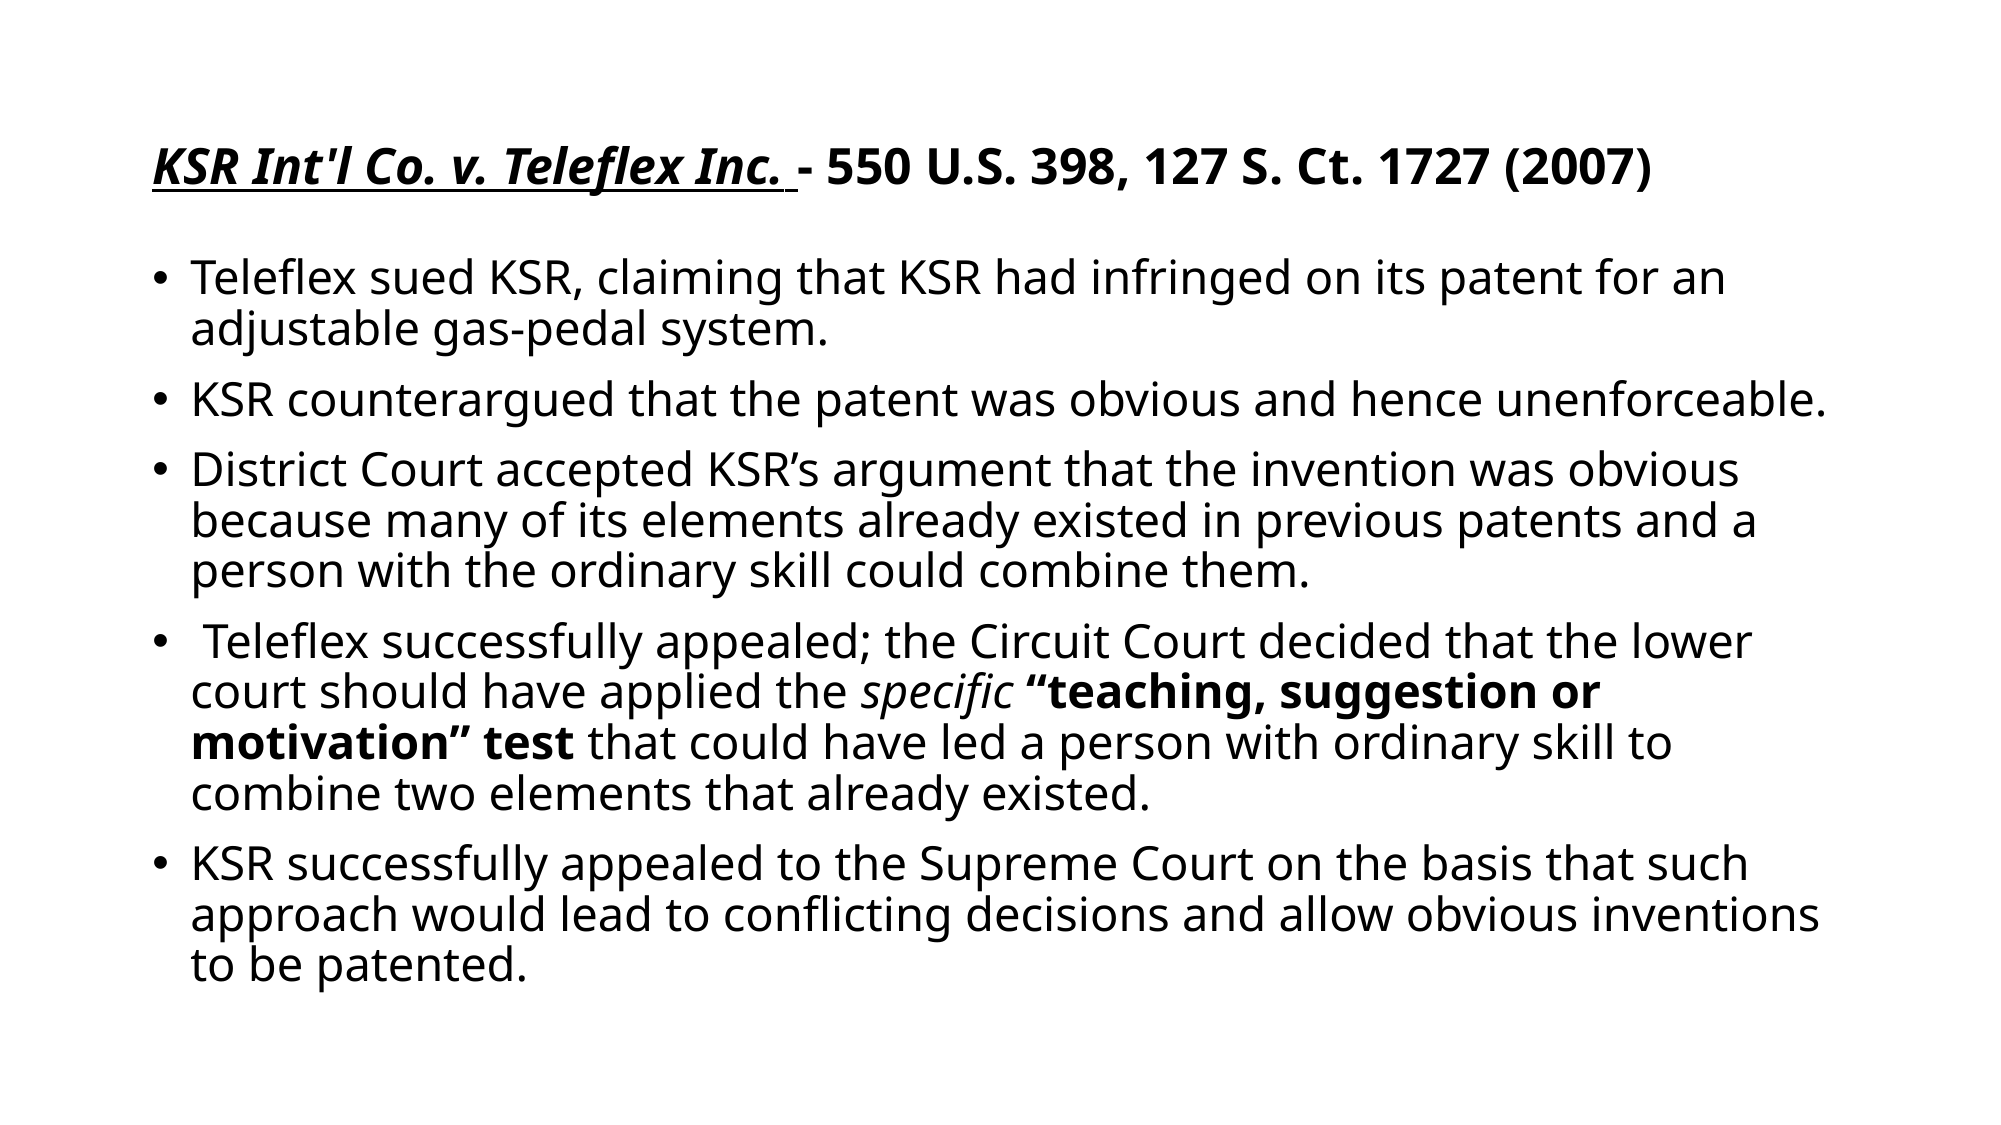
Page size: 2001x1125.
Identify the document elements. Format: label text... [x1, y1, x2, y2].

title KSR Int'l Co. v. Teleflex Inc. - 550 U.S. 398, 127 S. Ct. 1727 (2007) [137, 59, 1863, 246]
list Teleflex sued KSR, claiming that KSR had infringed on its patent for an adjustable gas-pedal system. KSR counterargued that the patent was obvious and hence unenforceable. District Court accepted KSR’s argument that the invention was obvious because many of its elements already existed in previous patents and a person with the ordinary skill could combine them. Teleflex successfully appealed; the Circuit Court decided that the lower court should have applied the specific “teaching, suggestion or motivation” test that could have led a person with ordinary skill to combine two elements that already existed. KSR successfully appealed to the Supreme Court on the basis that such approach would lead to conflicting decisions and allow obvious inventions to be patented. [137, 246, 1863, 1014]
